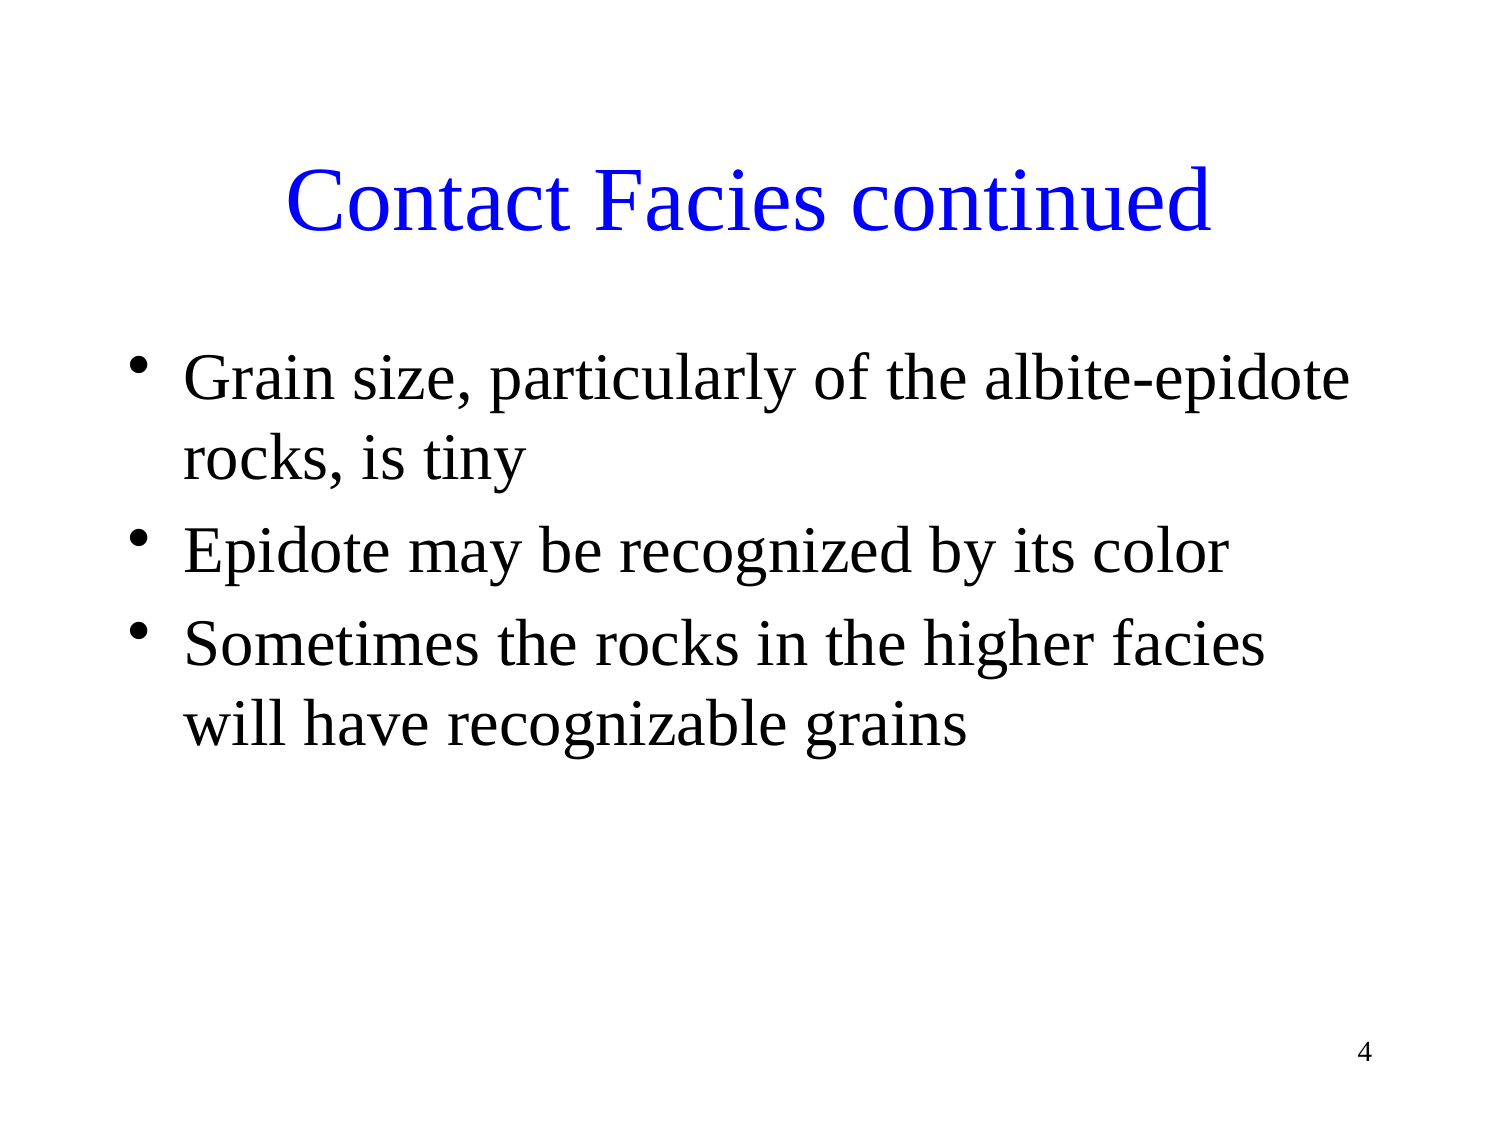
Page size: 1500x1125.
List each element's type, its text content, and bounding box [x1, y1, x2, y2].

title Contact Facies continued [112, 99, 1388, 288]
slide_number 4 [1074, 1024, 1388, 1101]
list Grain size, particularly of the albite-epidote rocks, is tiny Epidote may be recognized by its color Sometimes the rocks in the higher facies will have recognizable grains [112, 324, 1388, 1000]
